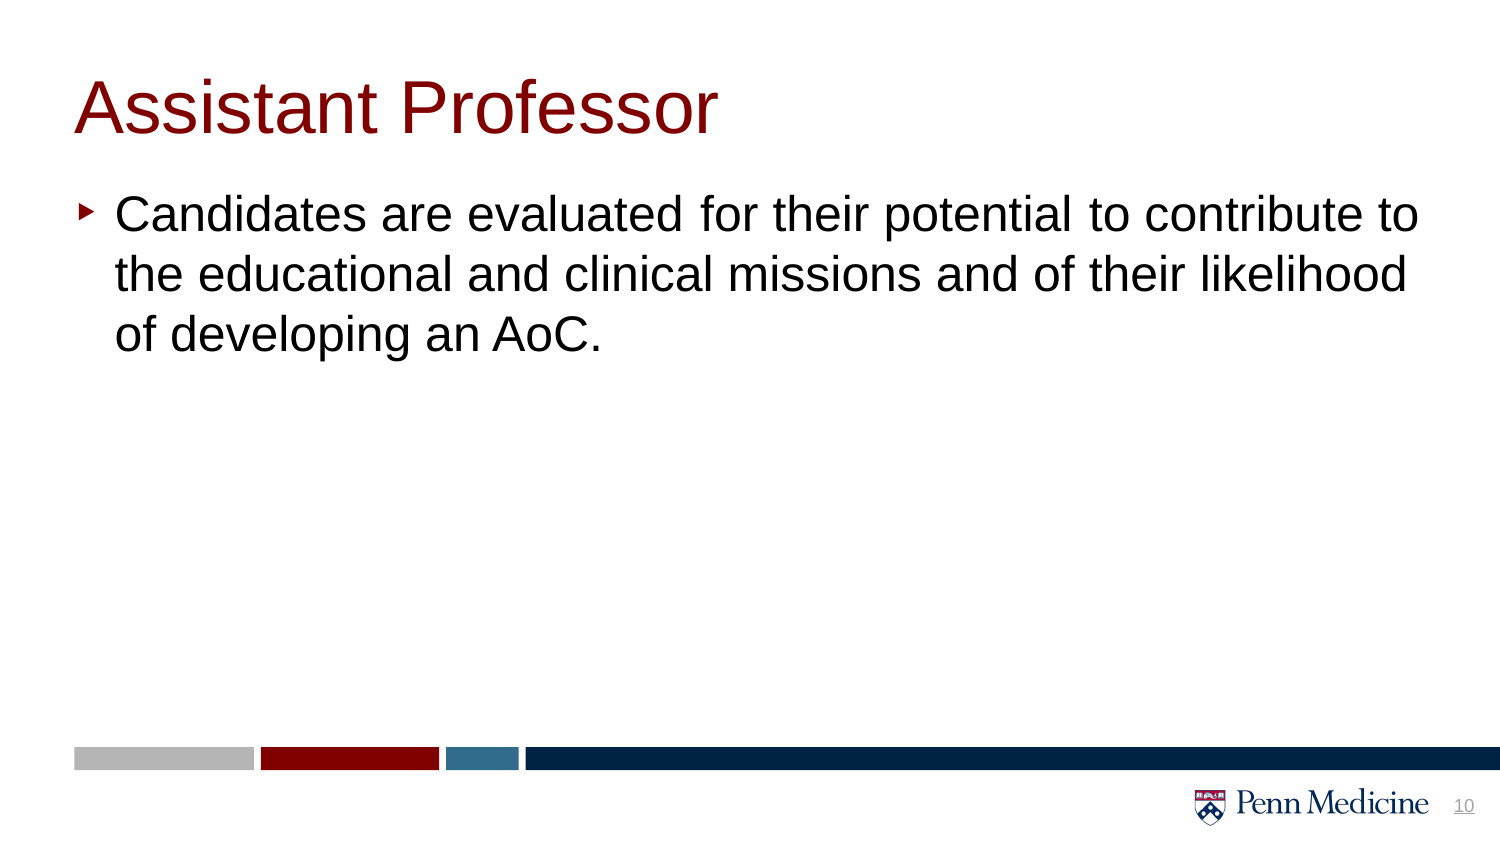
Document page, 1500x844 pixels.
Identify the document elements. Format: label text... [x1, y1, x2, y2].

title Assistant Professor [74, 58, 1437, 150]
list Candidates are evaluated for their potential to contribute to the educational and clinical missions and of their likelihood of developing an AoC. [74, 165, 1437, 406]
